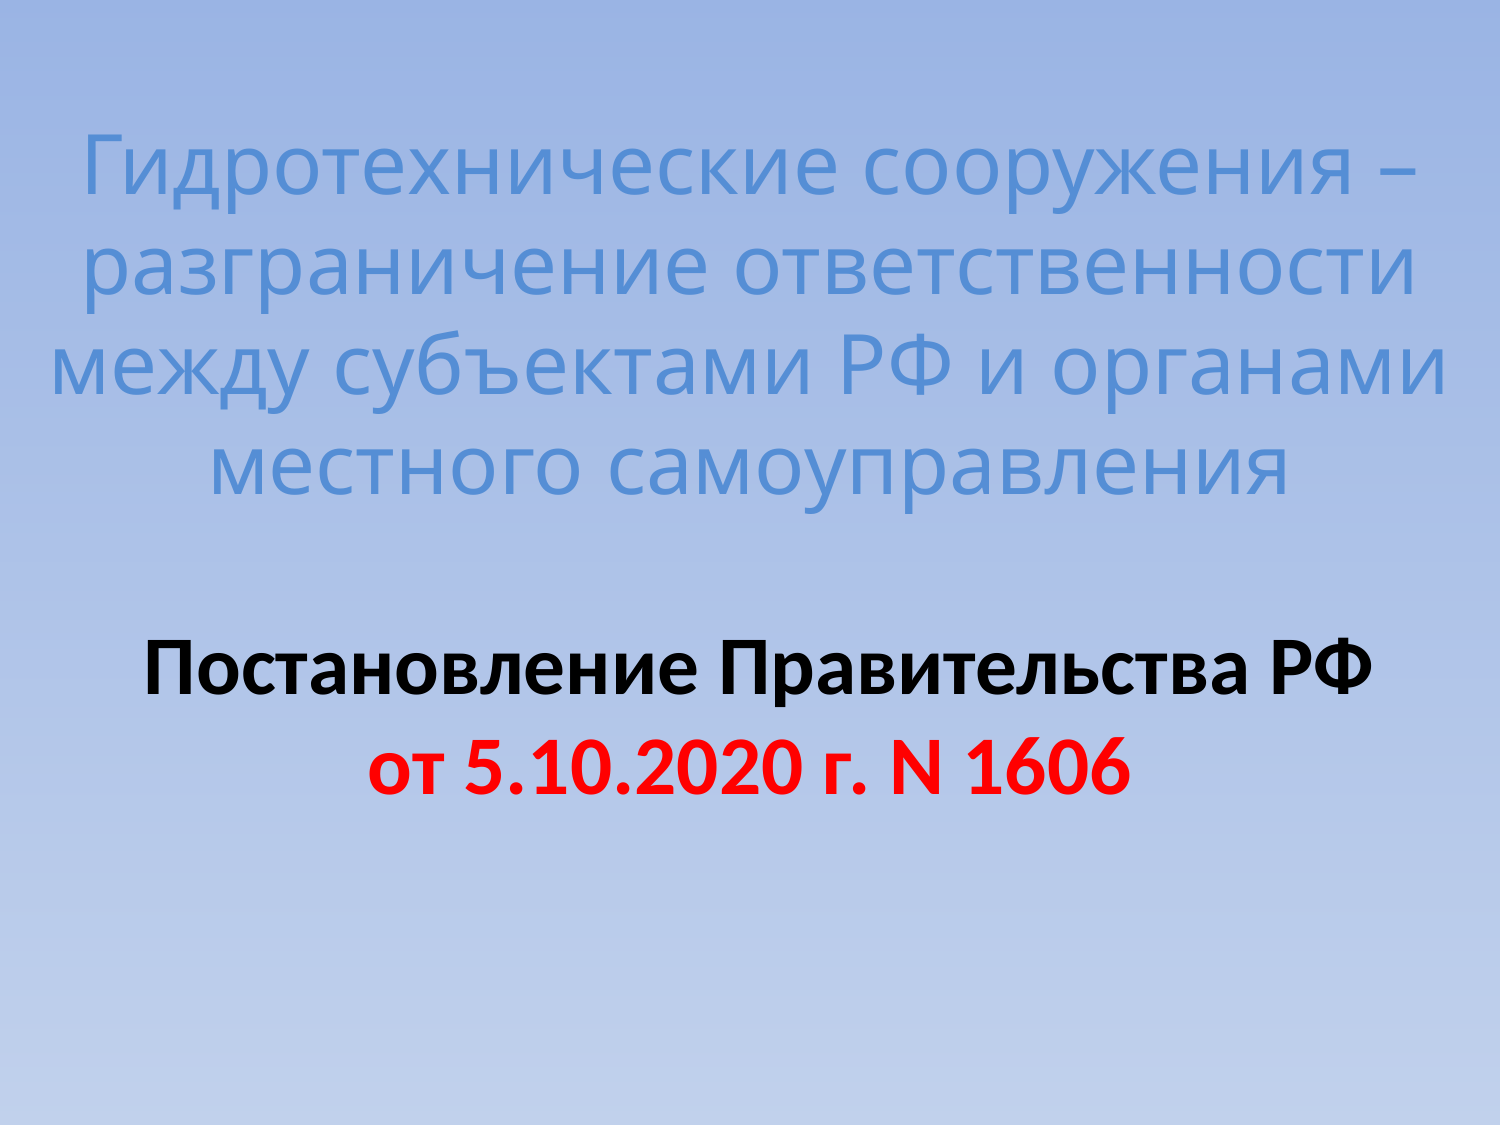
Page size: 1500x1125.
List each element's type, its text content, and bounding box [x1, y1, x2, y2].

title Гидротехнические сооружения – разграничение ответственности между субъектами РФ и органами местного самоуправления Постановление Правительства РФ от 5.10.2020 г. N 1606 [0, 0, 1500, 1047]
